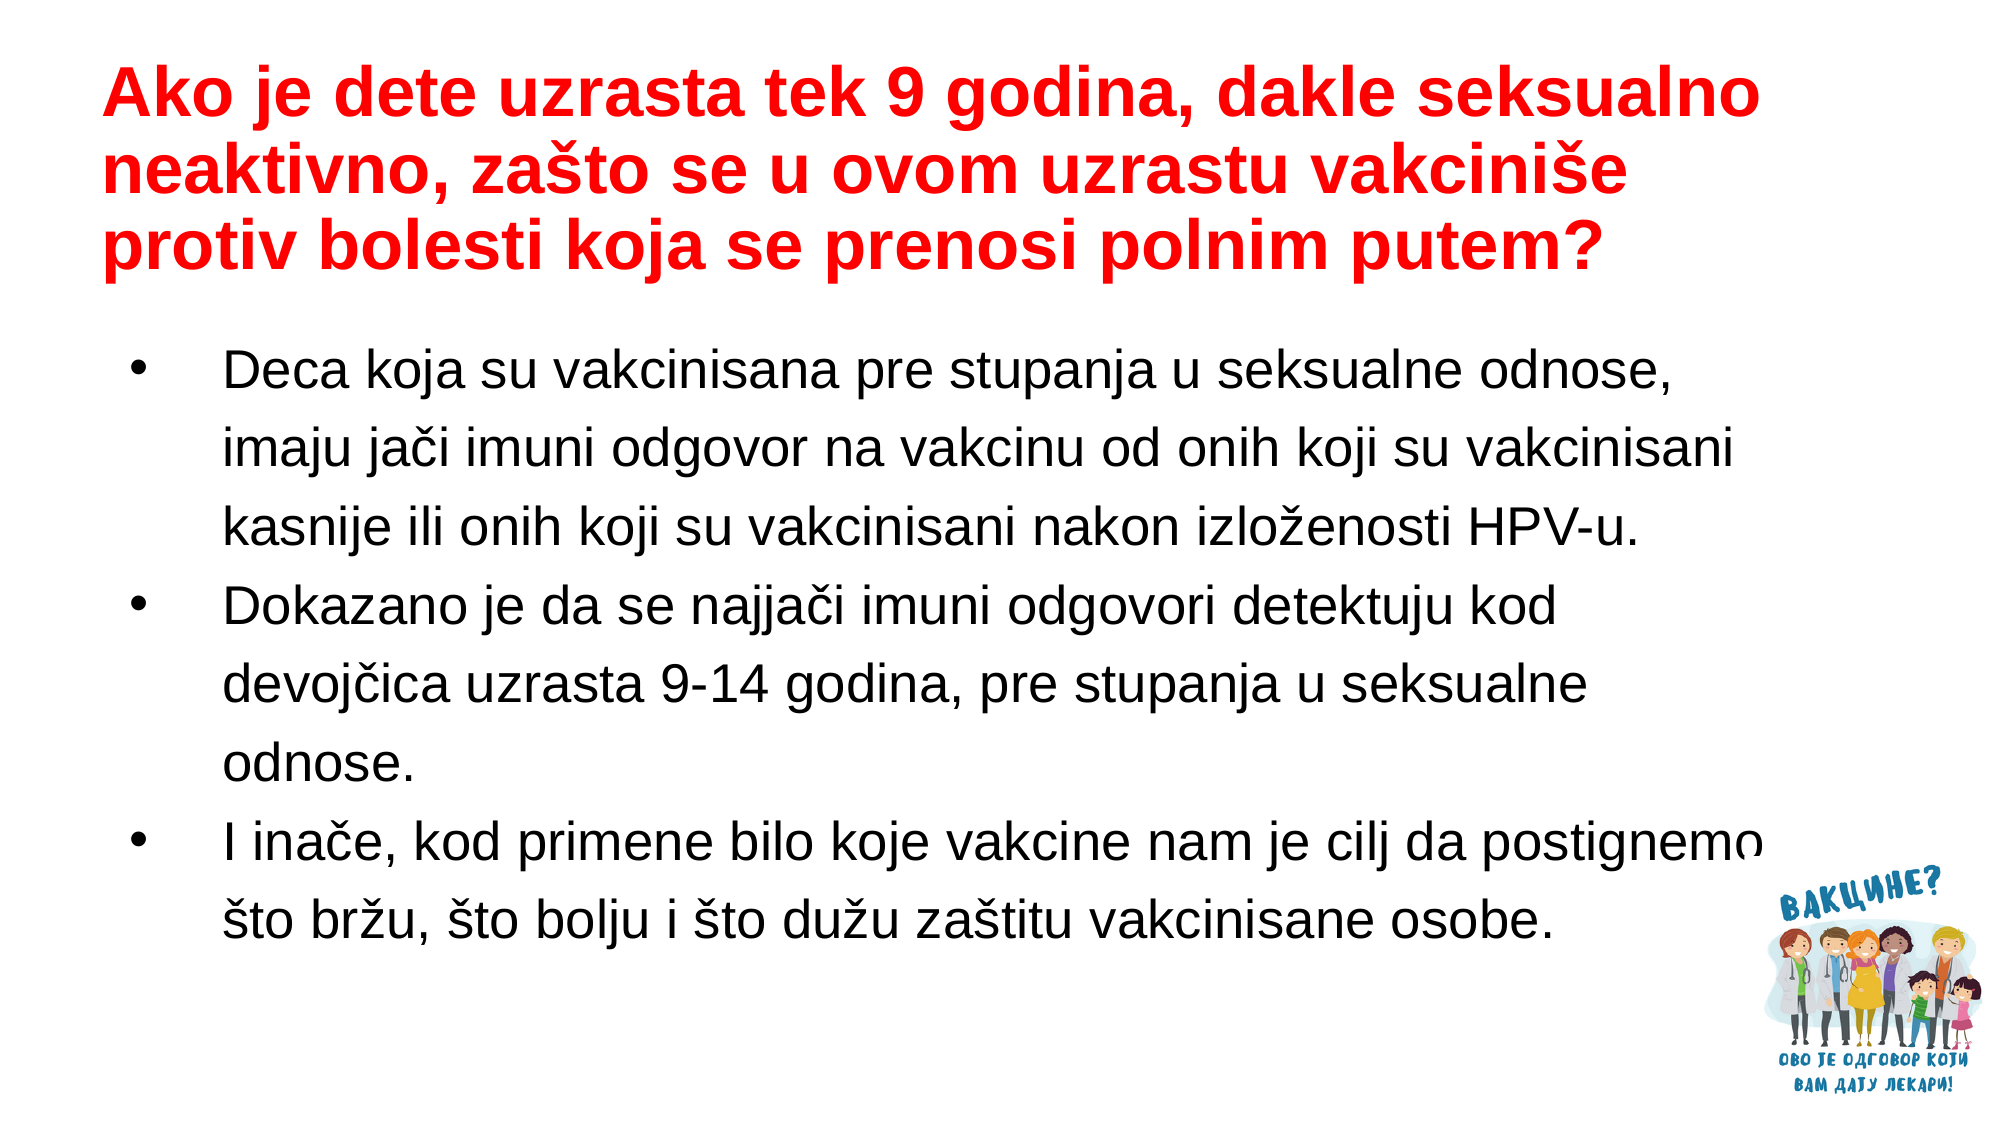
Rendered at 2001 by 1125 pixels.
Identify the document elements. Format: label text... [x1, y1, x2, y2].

title Ako je dete uzrasta tek 9 godina, dakle seksualno neaktivno, zašto se u ovom uzrastu vakciniše protiv bolesti koja se prenosi polnim putem? [86, 29, 1858, 242]
picture [1744, 856, 2000, 1110]
text_box Deca koja su vakcinisana pre stupanja u seksualne odnose, imaju jači imuni odgovor na vakcinu od onih koji su vakcinisani kasnije ili onih koji su vakcinisani nakon izloženosti HPV-u. Dokazano je da se najjači imuni odgovori detektuju kod devojčica uzrasta 9-14 godina, pre stupanja u seksualne odnose. I inače, kod primene bilo koje vakcine nam je cilj da postignemo što bržu, što bolju i što dužu zaštitu vakcinisane osobe. [77, 312, 1791, 1041]
